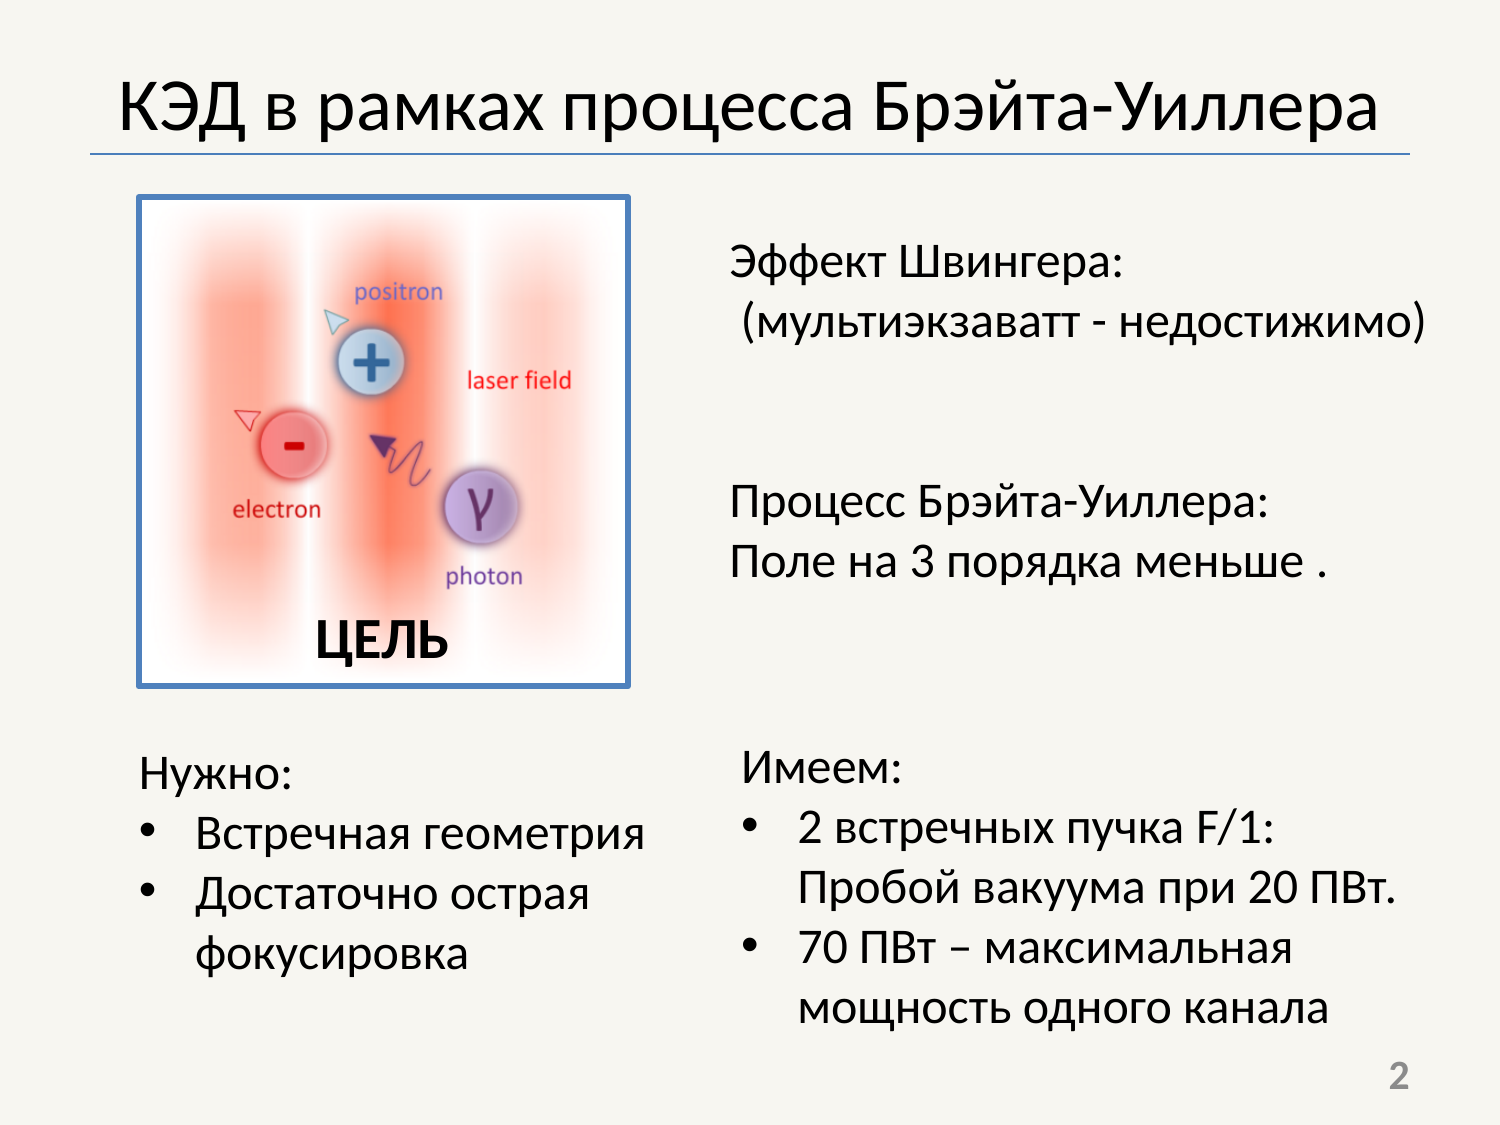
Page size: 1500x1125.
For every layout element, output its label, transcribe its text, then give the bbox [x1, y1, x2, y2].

text_box Имеем: 2 встречных пучка F/1: Пробой вакуума при 20 ПВт. 70 ПВт – максимальная мощность одного канала [726, 726, 1445, 1042]
picture [141, 200, 625, 684]
title КЭД в рамках процесса Брэйта-Уиллера [90, 46, 1410, 153]
text_box Нужно: Встречная геометрия Достаточно острая фокусировка [123, 732, 673, 987]
slide_number 2 [1074, 1042, 1425, 1103]
